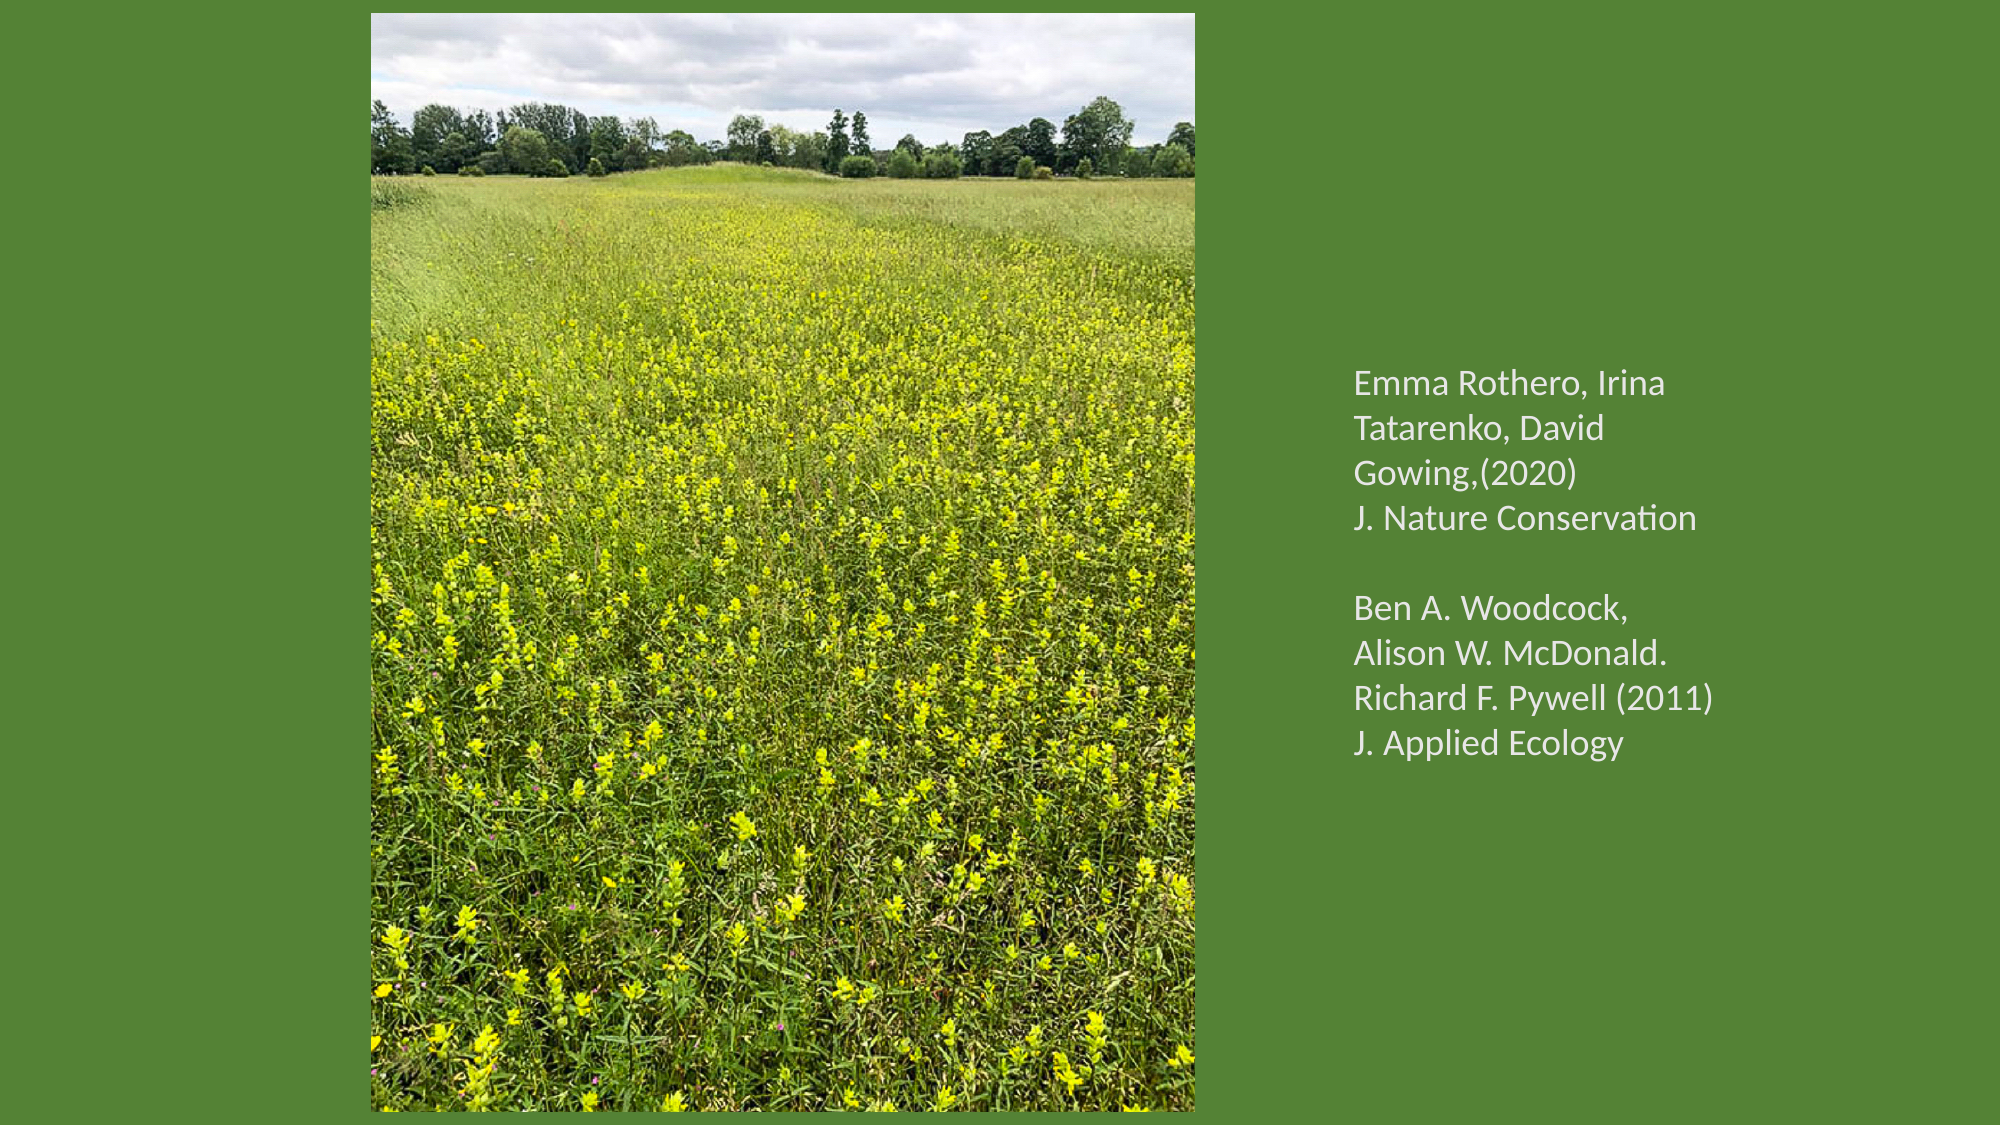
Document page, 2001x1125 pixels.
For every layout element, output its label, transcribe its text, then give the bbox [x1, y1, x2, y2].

picture [371, 13, 1195, 1112]
text_box Emma Rothero, Irina Tatarenko, David Gowing,(2020) J. Nature Conservation Ben A. Woodcock, Alison W. McDonald. Richard F. Pywell (2011) J. Applied Ecology [1338, 350, 1732, 816]
